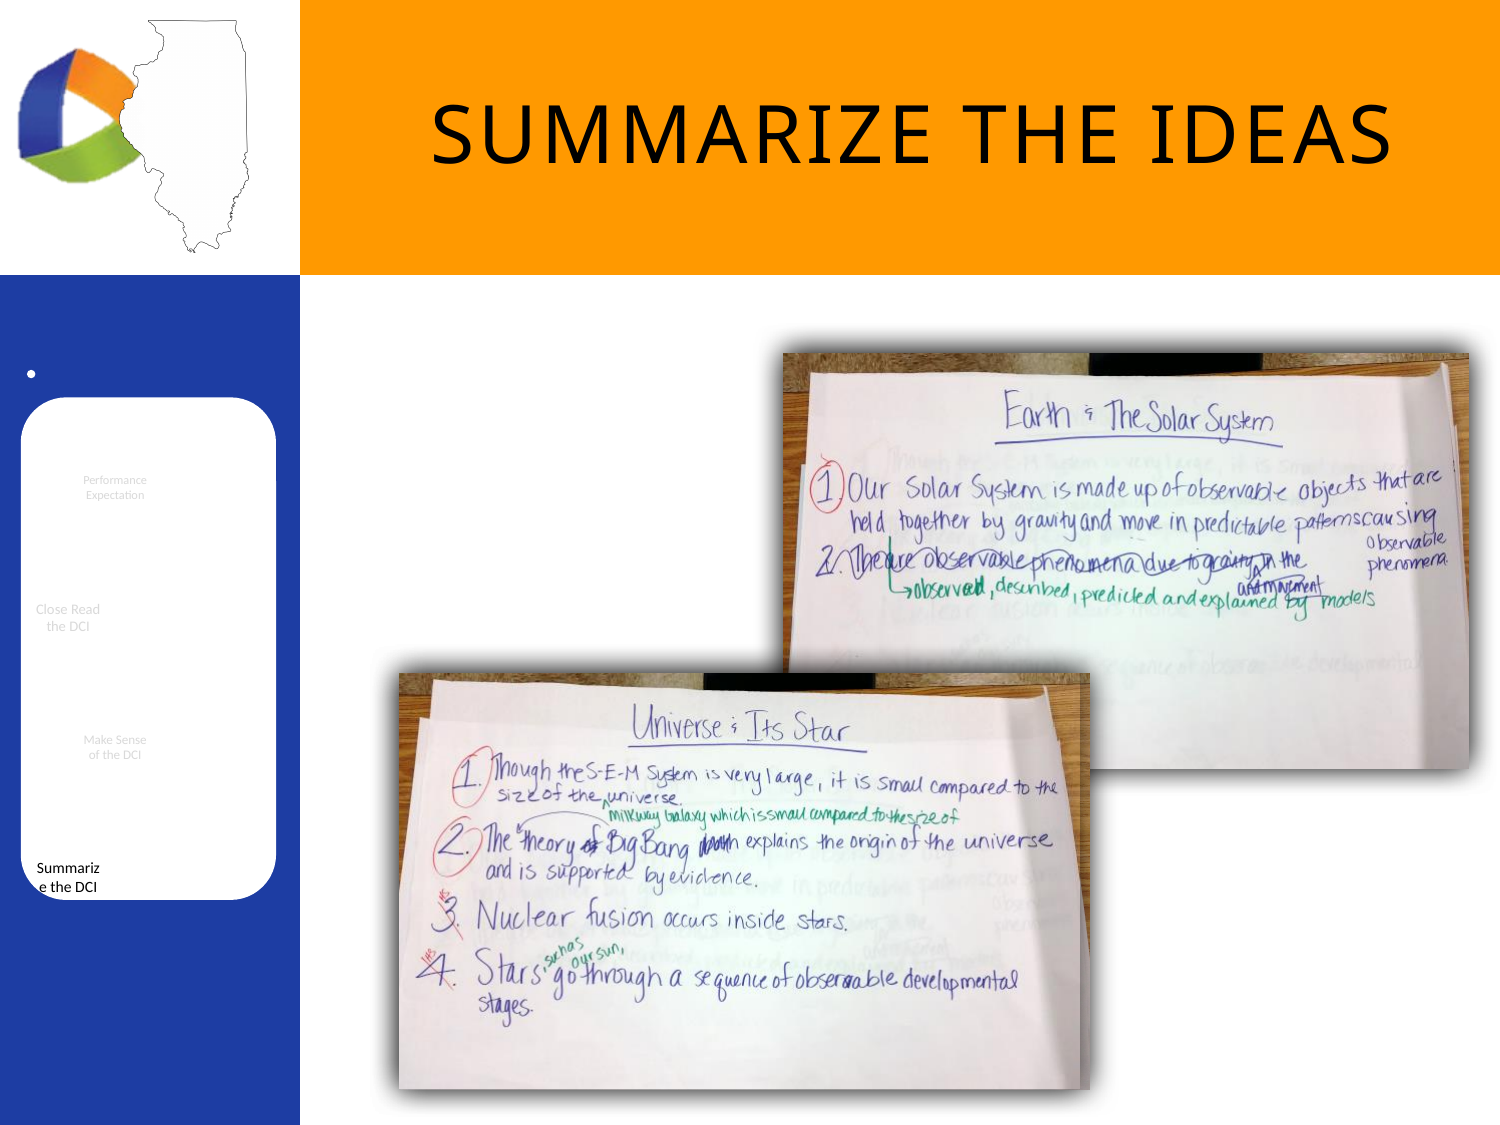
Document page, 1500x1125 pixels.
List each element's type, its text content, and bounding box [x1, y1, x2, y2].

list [399, 673, 1080, 1090]
picture [782, 352, 1469, 1090]
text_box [10, 20, 331, 253]
title Summarize the Ideas [399, 37, 1425, 225]
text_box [0, 341, 301, 941]
